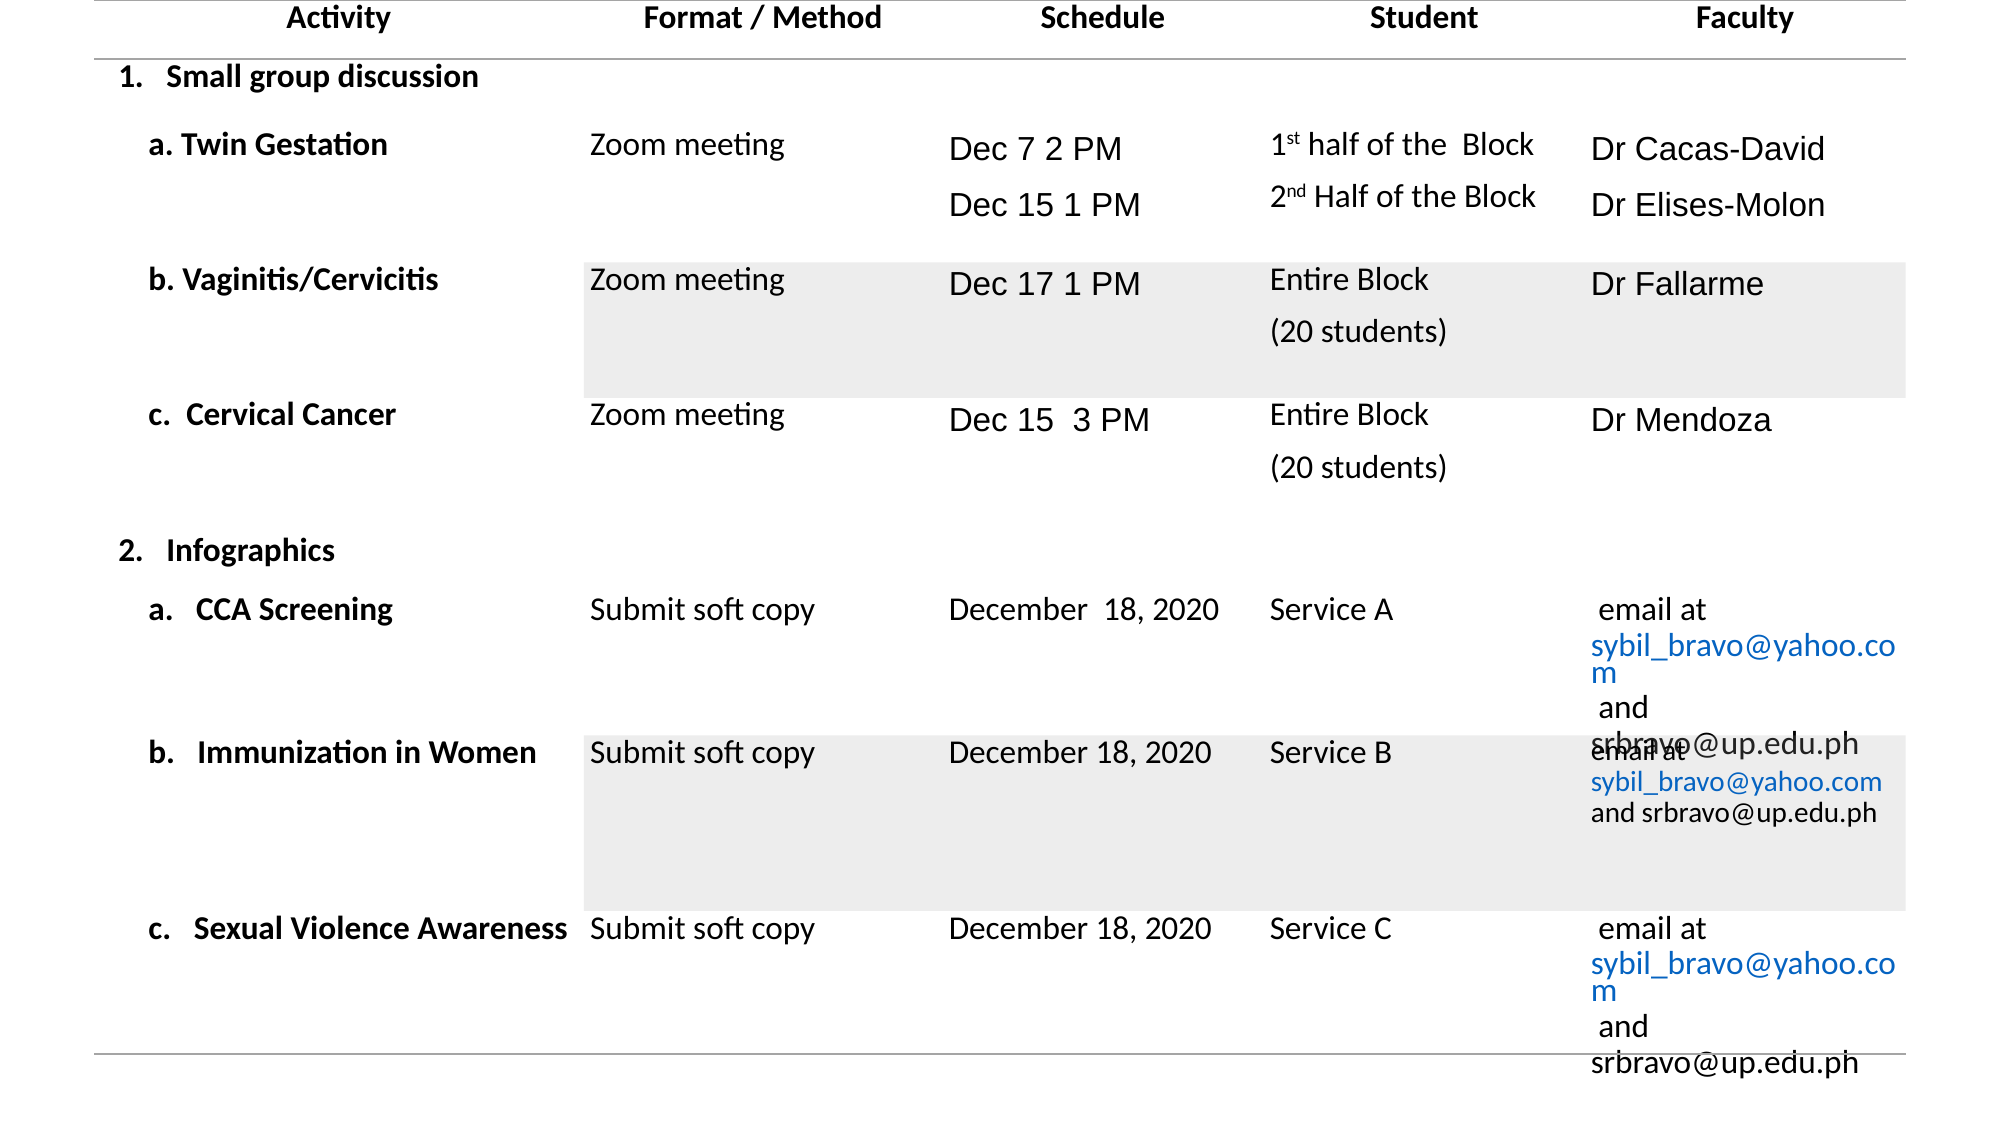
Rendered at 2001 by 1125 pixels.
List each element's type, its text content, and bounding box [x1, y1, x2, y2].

table_cell Zoom meeting [584, 398, 943, 533]
table_header Activity [94, 1, 584, 58]
table_cell a. CCA Screening [94, 592, 584, 735]
table_cell email at sybil_bravo@yahoo.com and srbravo@up.edu.ph [1585, 735, 1906, 911]
table_cell email at sybil_bravo@yahoo.com and srbravo@up.edu.ph [1585, 911, 1906, 1053]
table_cell 2. Infographics [94, 533, 1906, 592]
table_cell Service A [1264, 592, 1585, 735]
table_cell b. Vaginitis/Cervicitis [94, 262, 584, 398]
table_cell December 18, 2020 [943, 911, 1264, 1053]
table_cell Dr Cacas-David Dr Elises-Molon [1585, 127, 1906, 262]
table_cell Dr Mendoza [1585, 398, 1906, 533]
table_header Faculty [1585, 1, 1906, 58]
table_cell December 18, 2020 [943, 592, 1264, 735]
table_cell b. Immunization in Women [94, 735, 584, 911]
table_cell c. Cervical Cancer [94, 398, 584, 533]
table_cell 1st half of the Block 2nd Half of the Block [1264, 127, 1585, 262]
table_cell Dec 15 3 PM [943, 398, 1264, 533]
table_cell Dr Fallarme [1585, 262, 1906, 398]
table_cell Zoom meeting [584, 262, 943, 398]
table_cell a. Twin Gestation [94, 127, 584, 262]
table_cell Entire Block (20 students) [1264, 398, 1585, 533]
table_cell c. Sexual Violence Awareness [94, 911, 584, 1053]
table_cell Entire Block (20 students) [1264, 262, 1585, 398]
table_header Schedule [943, 1, 1264, 58]
table_header Student [1264, 1, 1585, 58]
table_cell Zoom meeting [584, 127, 943, 262]
table_cell December 18, 2020 [943, 735, 1264, 911]
table_cell email at sybil_bravo@yahoo.com and srbravo@up.edu.ph [1585, 592, 1906, 735]
table_cell Dec 7 2 PM Dec 15 1 PM [943, 127, 1264, 262]
table_cell Submit soft copy [584, 592, 943, 735]
table_cell Service C [1264, 911, 1585, 1053]
table_cell Submit soft copy [584, 911, 943, 1053]
table_header Format / Method [584, 1, 943, 58]
table_cell 1. Small group discussion [94, 60, 1906, 127]
table_cell Submit soft copy [584, 735, 943, 911]
table_cell Service B [1264, 735, 1585, 911]
table_cell Dec 17 1 PM [943, 262, 1264, 398]
